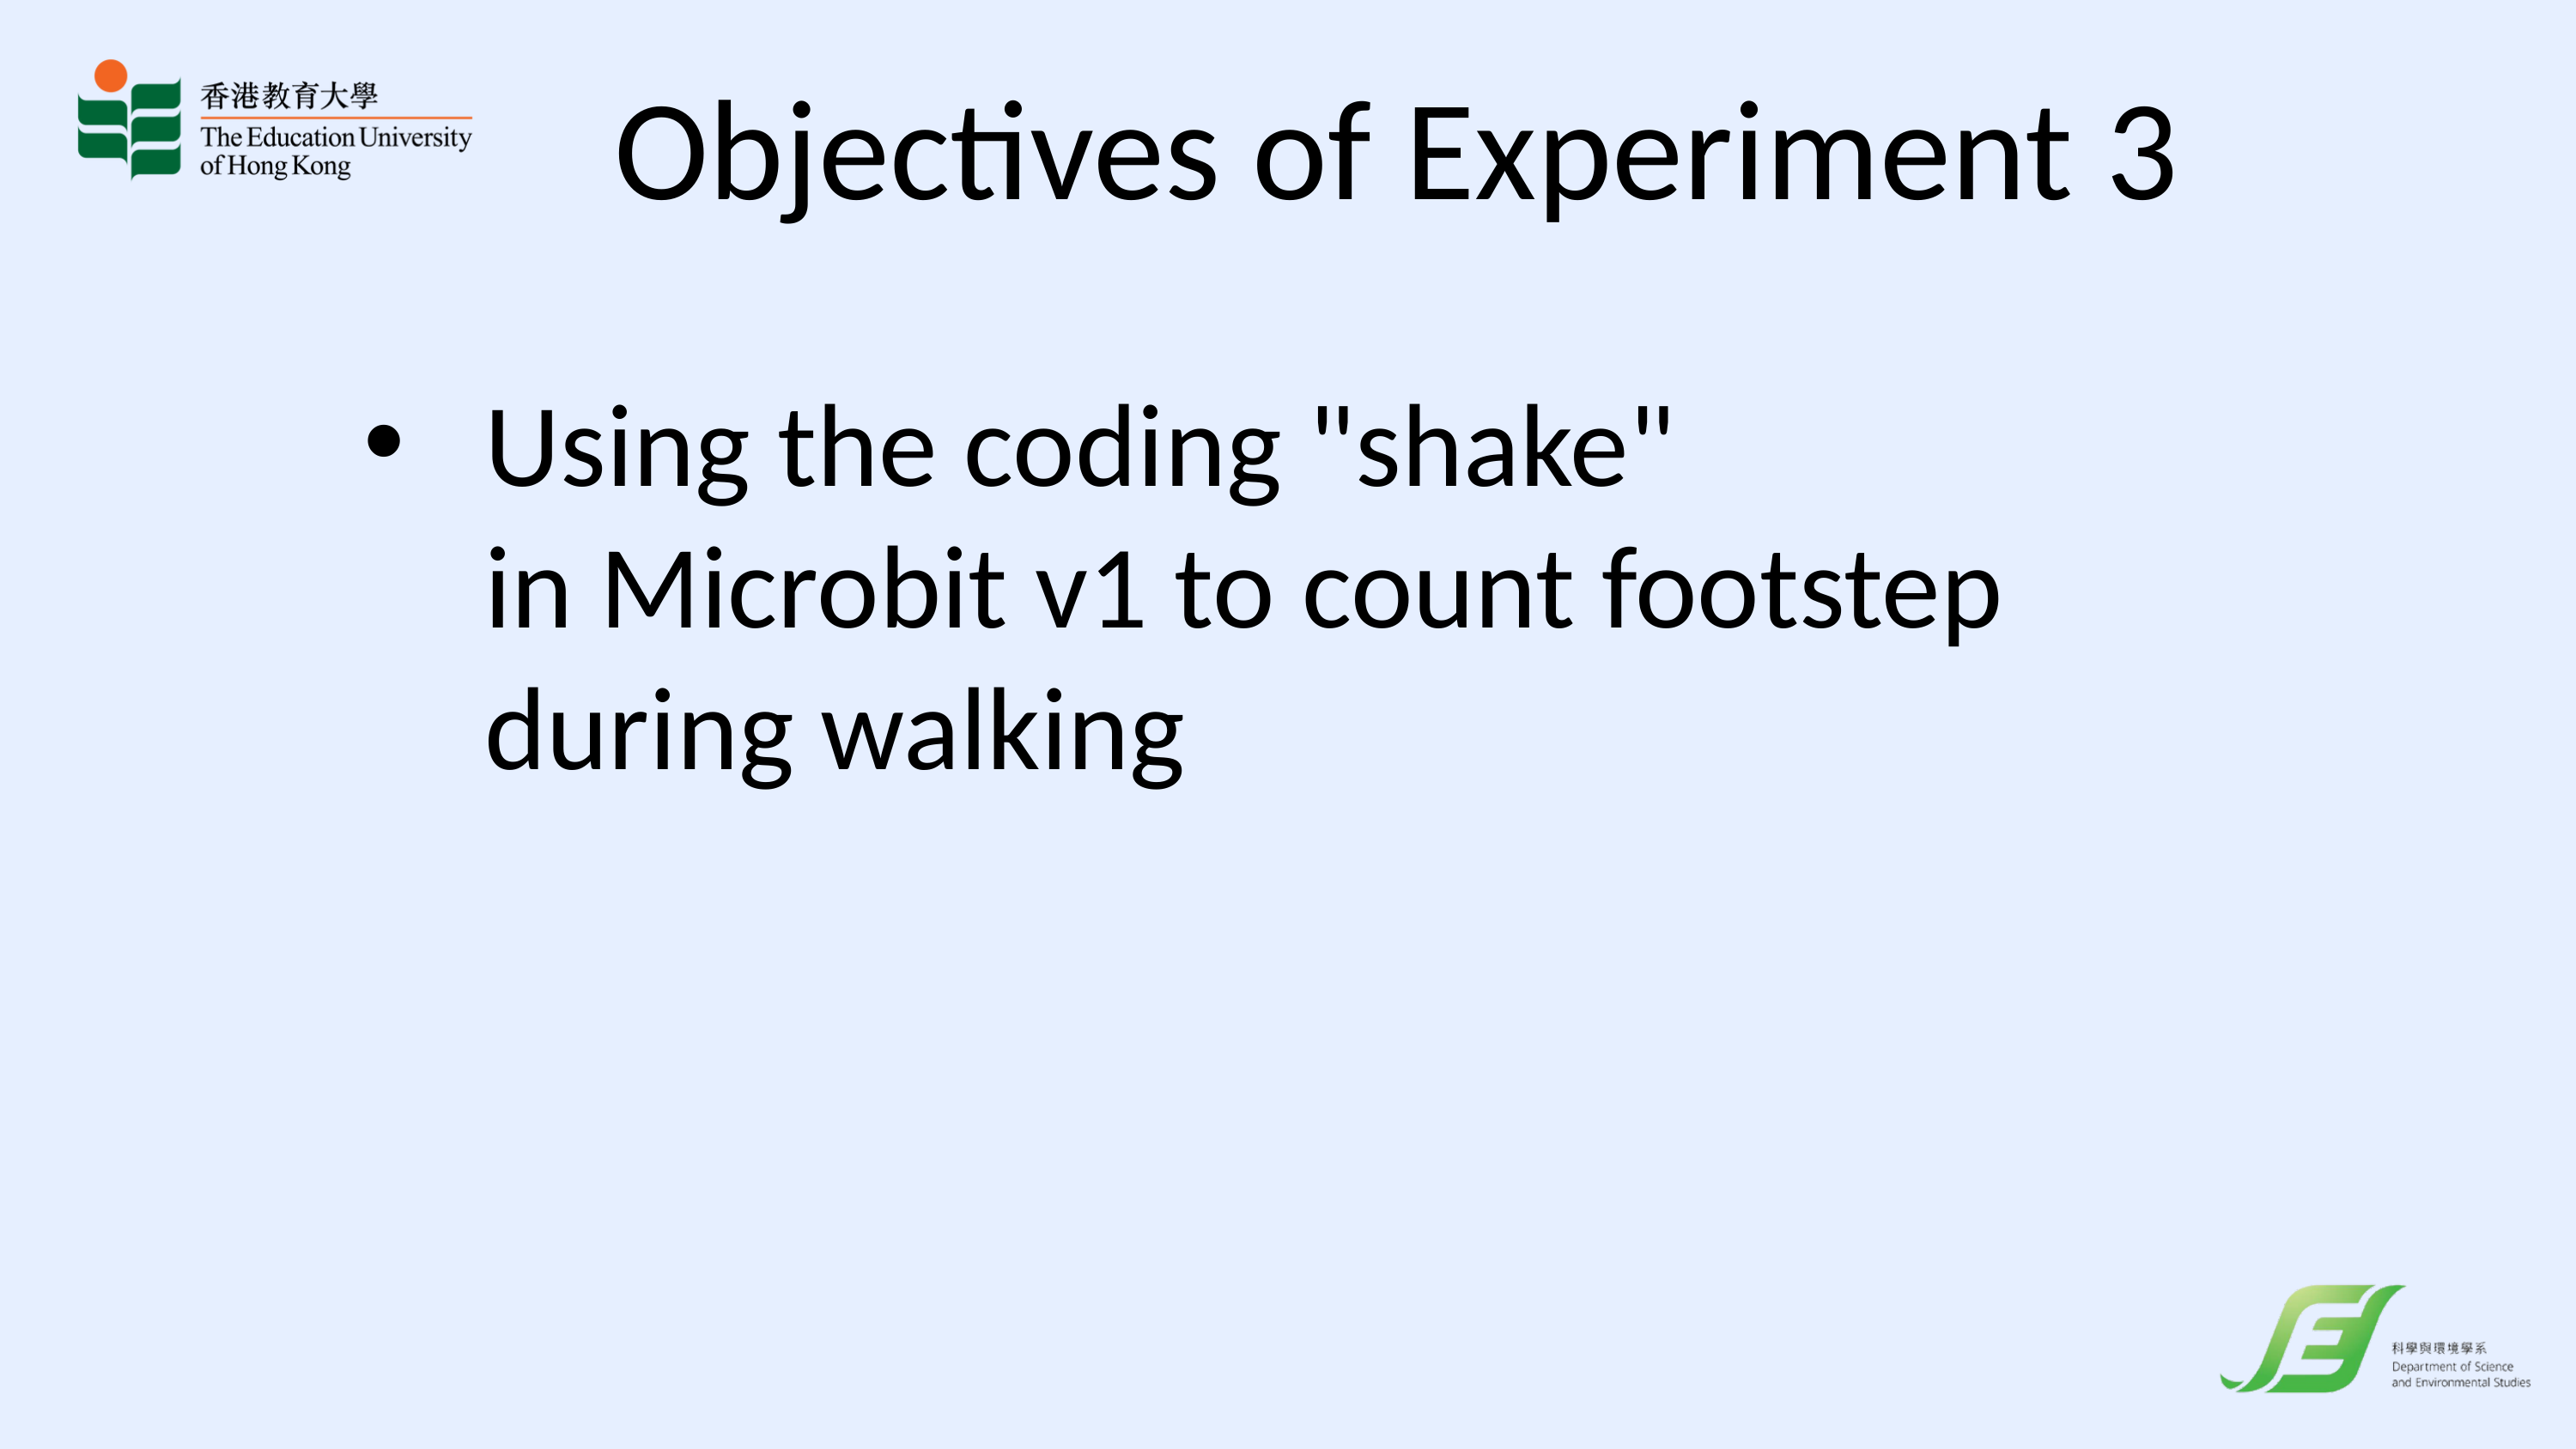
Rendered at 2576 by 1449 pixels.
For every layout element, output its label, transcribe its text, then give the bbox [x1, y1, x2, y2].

text_box Objectives of Experiment 3 [601, 50, 2278, 235]
text_box [315, 99, 2376, 357]
picture [46, 30, 505, 207]
text_box Using the coding "shake" in Microbit v1 to count footstep during walking​ [350, 361, 2272, 800]
picture [2201, 1173, 2549, 1449]
